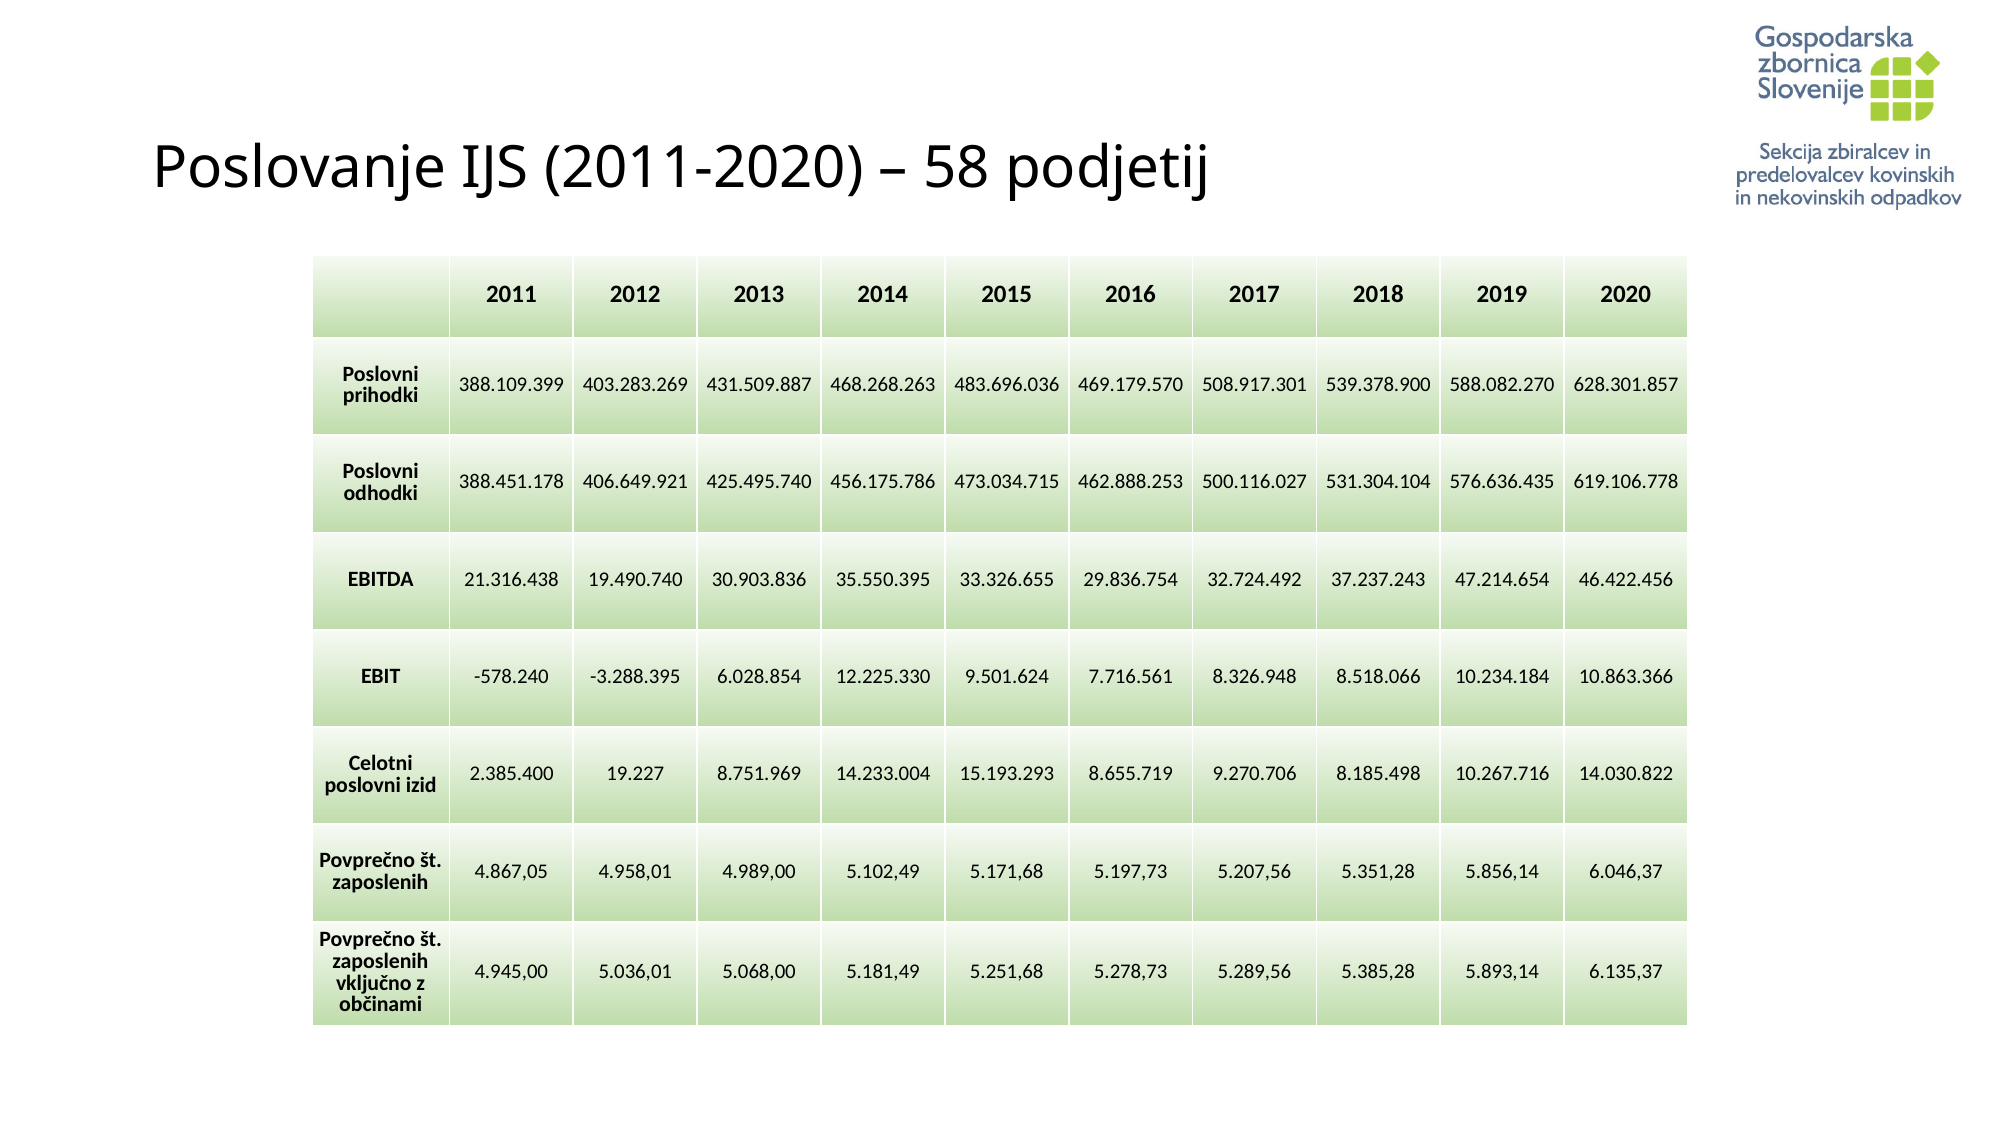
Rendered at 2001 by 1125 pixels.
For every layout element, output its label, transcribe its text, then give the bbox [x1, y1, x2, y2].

table_cell 14.233.004 [822, 728, 944, 823]
table_cell 4.958,01 [574, 825, 696, 921]
picture [1695, 0, 2000, 224]
table_cell 5.207,56 [1193, 825, 1316, 921]
table_cell 5.856,14 [1441, 825, 1563, 921]
table_cell 462.888.253 [1070, 436, 1192, 532]
table_cell 5.171,68 [946, 825, 1068, 921]
table_header [313, 256, 449, 337]
table_cell 388.109.399 [450, 339, 572, 434]
table_cell 431.509.887 [698, 339, 820, 434]
table_cell EBIT [313, 631, 449, 726]
table_cell 388.451.178 [450, 436, 572, 532]
table_cell 5.351,28 [1317, 825, 1439, 921]
table_cell -3.288.395 [574, 631, 696, 726]
table_cell 5.289,56 [1193, 923, 1316, 1025]
table_cell 406.649.921 [574, 436, 696, 532]
table_cell 21.316.438 [450, 533, 572, 629]
table_cell 500.116.027 [1193, 436, 1316, 532]
table_cell 5.068,00 [698, 923, 820, 1025]
table_cell 5.278,73 [1070, 923, 1192, 1025]
table_cell 9.501.624 [946, 631, 1068, 726]
table_cell 576.636.435 [1441, 436, 1563, 532]
table_header 2017 [1193, 256, 1316, 337]
table_cell 8.518.066 [1317, 631, 1439, 726]
table_cell 15.193.293 [946, 728, 1068, 823]
table_cell 468.268.263 [822, 339, 944, 434]
table_cell 483.696.036 [946, 339, 1068, 434]
table_cell 47.214.654 [1441, 533, 1563, 629]
table_cell 403.283.269 [574, 339, 696, 434]
table_cell 508.917.301 [1193, 339, 1316, 434]
table_cell 19.490.740 [574, 533, 696, 629]
table_cell Celotni poslovni izid [313, 728, 449, 823]
table_cell 33.326.655 [946, 533, 1068, 629]
table_header 2019 [1441, 256, 1563, 337]
table_cell 14.030.822 [1565, 728, 1687, 823]
table_cell -578.240 [450, 631, 572, 726]
table_header 2012 [574, 256, 696, 337]
table_cell 4.867,05 [450, 825, 572, 921]
table_cell 5.251,68 [946, 923, 1068, 1025]
table_cell 456.175.786 [822, 436, 944, 532]
table_cell 628.301.857 [1565, 339, 1687, 434]
table_cell EBITDA [313, 533, 449, 629]
table_cell 5.102,49 [822, 825, 944, 921]
table_header 2015 [946, 256, 1068, 337]
table_header 2011 [450, 256, 572, 337]
table_cell 5.197,73 [1070, 825, 1192, 921]
table_cell 29.836.754 [1070, 533, 1192, 629]
table_cell 5.893,14 [1441, 923, 1563, 1025]
table_cell 10.267.716 [1441, 728, 1563, 823]
table_cell Povprečno št. zaposlenih vključno z občinami [313, 923, 449, 1025]
table_cell 30.903.836 [698, 533, 820, 629]
table_cell 539.378.900 [1317, 339, 1439, 434]
table_header 2016 [1070, 256, 1192, 337]
table_cell 5.036,01 [574, 923, 696, 1025]
table_cell 32.724.492 [1193, 533, 1316, 629]
table_cell 531.304.104 [1317, 436, 1439, 532]
table_cell 10.863.366 [1565, 631, 1687, 726]
table_cell 425.495.740 [698, 436, 820, 532]
table_cell 12.225.330 [822, 631, 944, 726]
table_cell 46.422.456 [1565, 533, 1687, 629]
table_cell 473.034.715 [946, 436, 1068, 532]
table_cell 4.989,00 [698, 825, 820, 921]
table_cell 37.237.243 [1317, 533, 1439, 629]
table_cell 8.185.498 [1317, 728, 1439, 823]
table_cell 8.326.948 [1193, 631, 1316, 726]
table_cell 7.716.561 [1070, 631, 1192, 726]
table_cell Poslovni odhodki [313, 436, 449, 532]
table_cell 5.181,49 [822, 923, 944, 1025]
table_cell 6.135,37 [1565, 923, 1687, 1025]
table_cell 2.385.400 [450, 728, 572, 823]
table_cell 8.655.719 [1070, 728, 1192, 823]
table_cell 9.270.706 [1193, 728, 1316, 823]
table_cell 5.385,28 [1317, 923, 1439, 1025]
table_cell 469.179.570 [1070, 339, 1192, 434]
table_cell 8.751.969 [698, 728, 820, 823]
table_cell 6.028.854 [698, 631, 820, 726]
table_cell 19.227 [574, 728, 696, 823]
table_cell 619.106.778 [1565, 436, 1687, 532]
table_cell 4.945,00 [450, 923, 572, 1025]
title Poslovanje IJS (2011-2020) – 58 podjetij [137, 59, 1863, 278]
table_cell Poslovni prihodki [313, 339, 449, 434]
table_cell 6.046,37 [1565, 825, 1687, 921]
table_cell Povprečno št. zaposlenih [313, 825, 449, 921]
table_header 2013 [698, 256, 820, 337]
table_header 2014 [822, 256, 944, 337]
table_cell 35.550.395 [822, 533, 944, 629]
table_header 2018 [1317, 256, 1439, 337]
table_cell 588.082.270 [1441, 339, 1563, 434]
table_header 2020 [1565, 256, 1687, 337]
table_cell 10.234.184 [1441, 631, 1563, 726]
